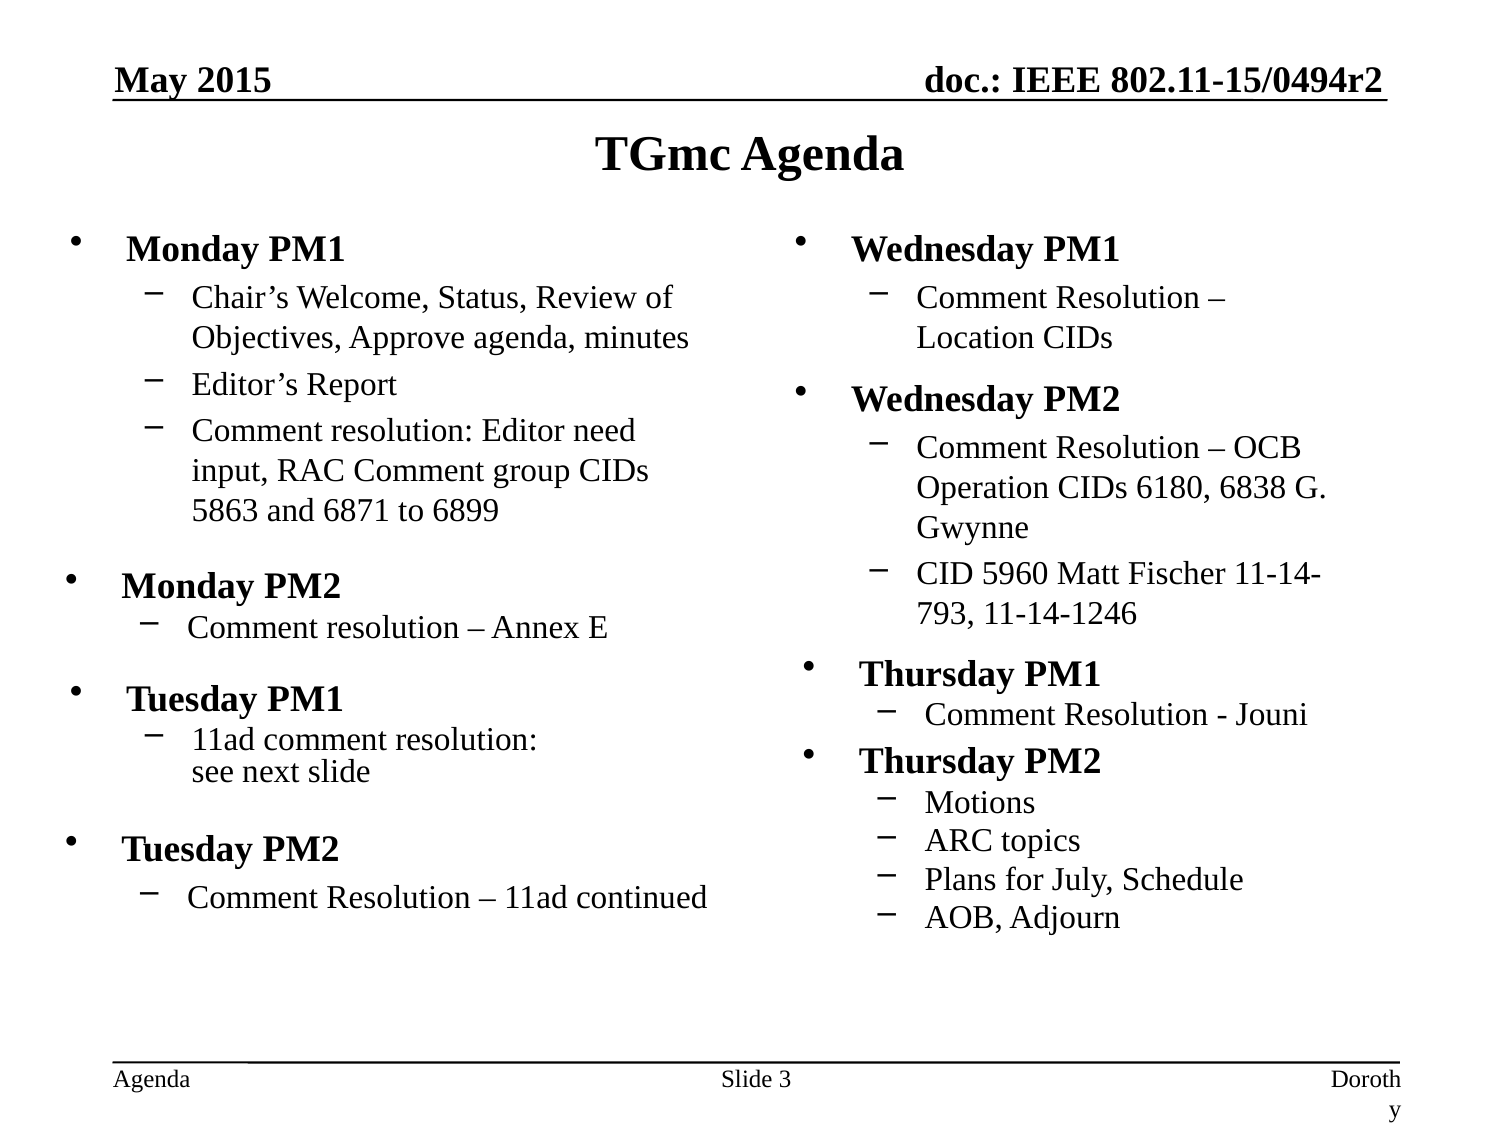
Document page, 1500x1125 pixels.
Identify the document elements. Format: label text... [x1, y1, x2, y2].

text_box Tuesday PM2 Comment Resolution – 11ad continued [50, 824, 797, 975]
text_box Monday PM1 Chair’s Welcome, Status, Review of Objectives, Approve agenda, minutes Editor’s Report Comment resolution: Editor need input, RAC Comment group CIDs 5863 and 6871 to 6899 [54, 224, 713, 475]
slide_number Slide 3 [712, 1062, 800, 1093]
text_box Tuesday PM1 11ad comment resolution: see next slide [54, 675, 588, 863]
text_box Thursday PM2 Motions ARC topics Plans for July, Schedule AOB, Adjourn [787, 737, 1350, 963]
text_box Wednesday PM1 Comment Resolution – Location CIDs [779, 224, 1363, 374]
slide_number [114, 54, 425, 100]
text_box Thursday PM1 Comment Resolution - Jouni [787, 649, 1469, 788]
text_box Monday PM2 Comment resolution – Annex E [50, 562, 797, 675]
text_box Wednesday PM2 Comment Resolution – OCB Operation CIDs 6180, 6838 G. Gwynne CID 5960 Matt Fischer 11-14-793, 11-14-1246 [779, 374, 1363, 588]
title TGmc Agenda [112, 112, 1388, 188]
footer Dorothy Stanley, Aruba Networks [1325, 1062, 1402, 1093]
